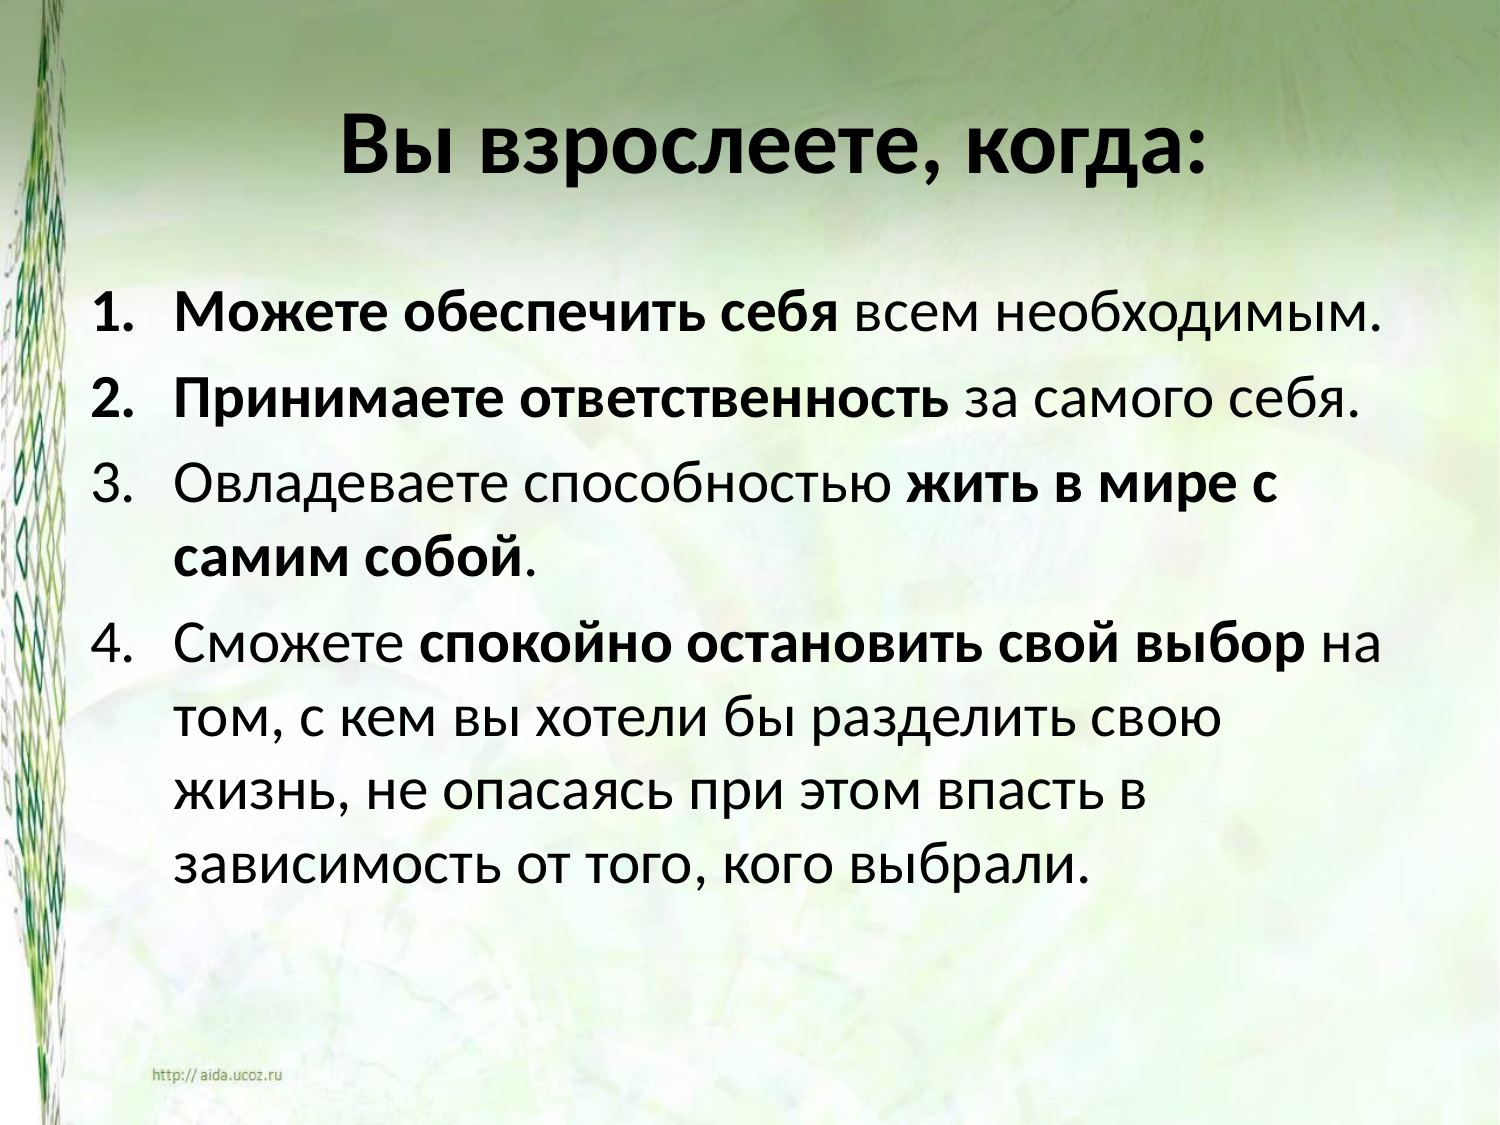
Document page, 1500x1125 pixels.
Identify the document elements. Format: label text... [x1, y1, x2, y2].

picture [0, 0, 1500, 1125]
title Вы взрослеете, когда: [100, 42, 1451, 231]
list Можете обеспечить себя всем необходимым. Принимаете ответственность за самого себя. Овладеваете способностью жить в мире с самим собой. Сможете спокойно остановить свой выбор на том, с кем вы хотели бы разделить свою жизнь, не опасаясь при этом впасть в зависимость от того, кого выбрали. [75, 262, 1425, 1005]
